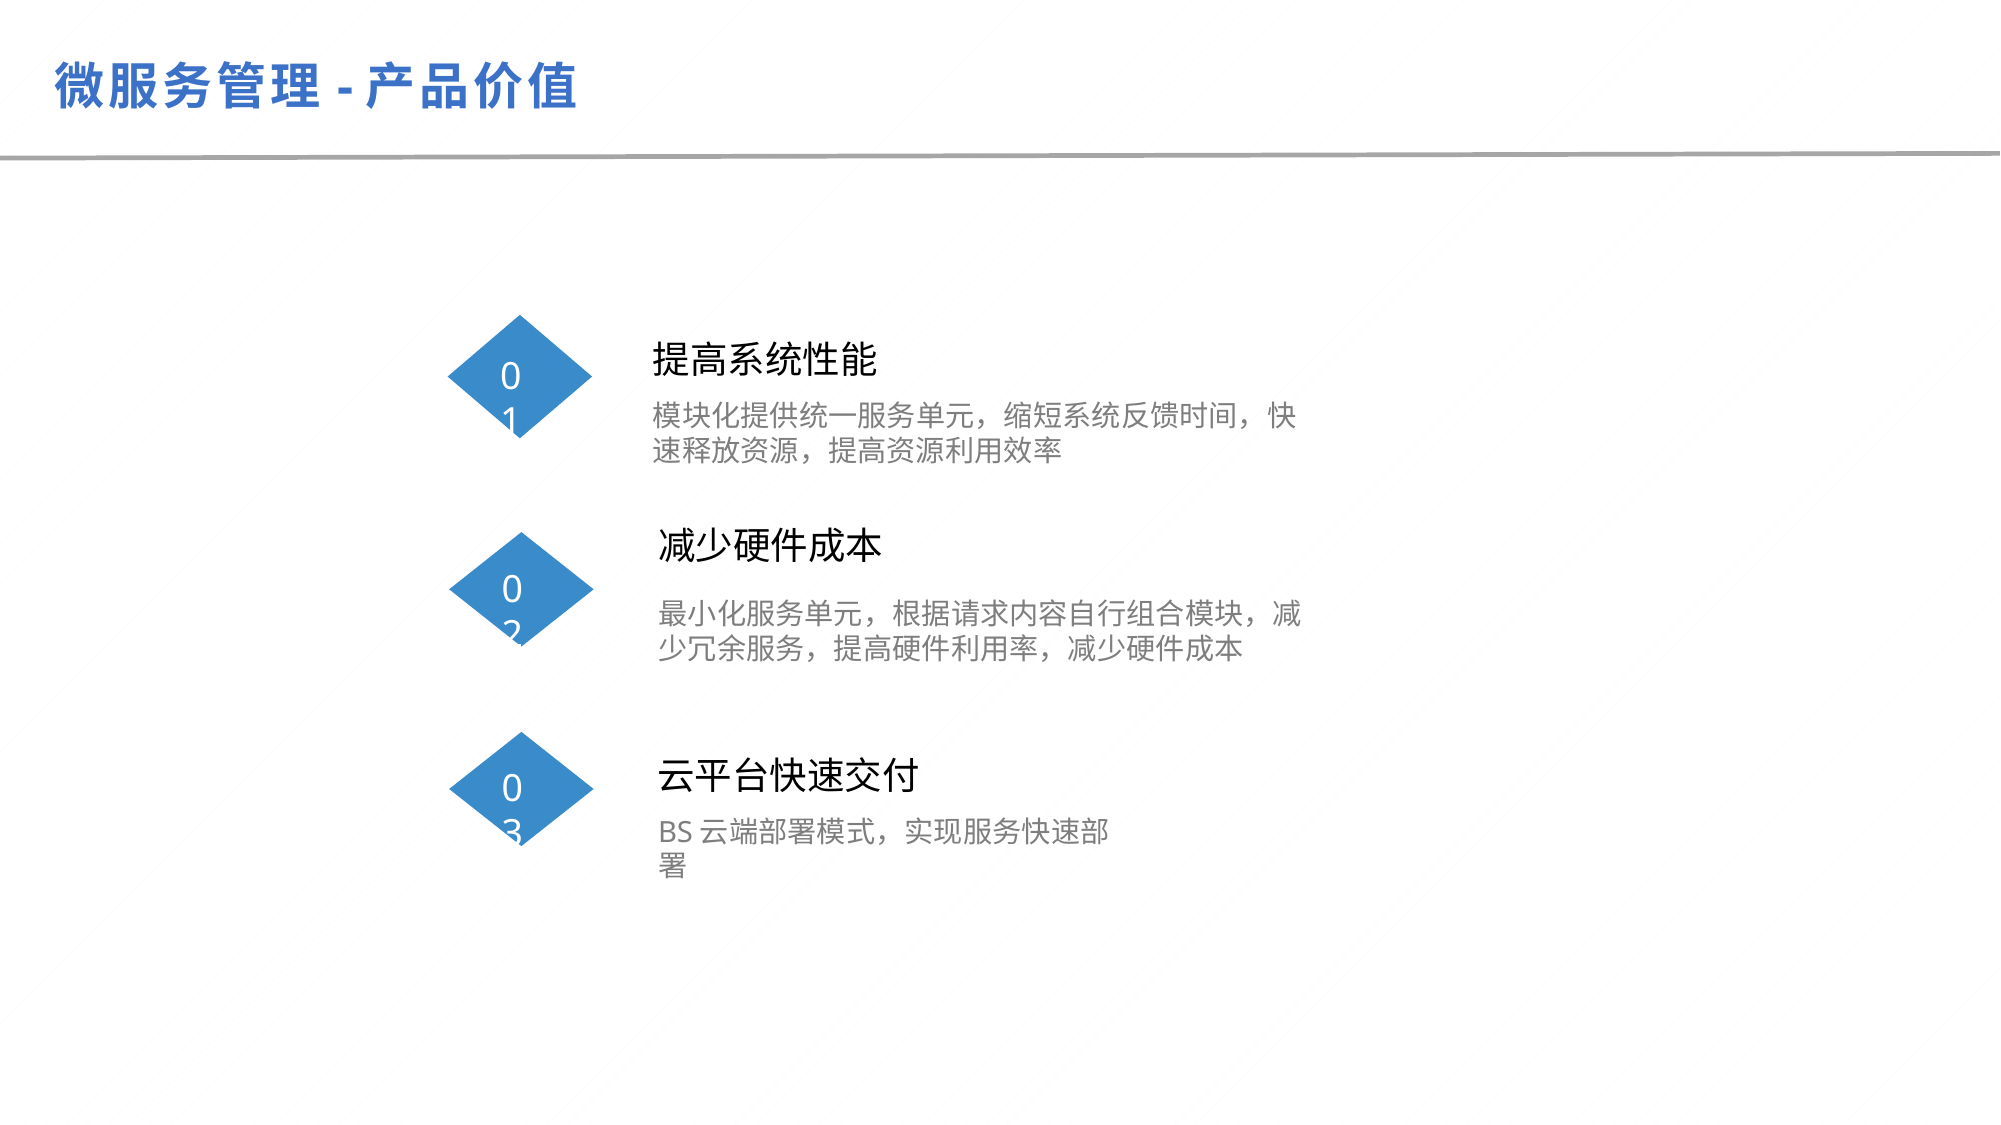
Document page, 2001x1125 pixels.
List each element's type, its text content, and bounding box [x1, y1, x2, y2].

text_box [449, 532, 594, 629]
text_box 02 [499, 562, 544, 655]
title 微服务管理-产品价值 [52, 0, 701, 179]
text_box 最小化服务单元，根据请求内容自行组合模块，减 少冗余服务，提高硬件利用率，减少硬件成本 [656, 593, 1304, 666]
text_box [449, 731, 594, 829]
text_box [447, 314, 593, 420]
text_box 03 [499, 762, 544, 855]
text_box 01 [498, 349, 542, 442]
text_box 云平台快速交付 BS云端部署模式，实现服务快速部署 [655, 729, 1131, 883]
text_box 减少硬件成本 [656, 520, 886, 568]
text_box 提高系统性能 模块化提供统一服务单元，缩短系统反馈时间，快 速释放资源，提高资源利用效率 [650, 313, 1298, 468]
